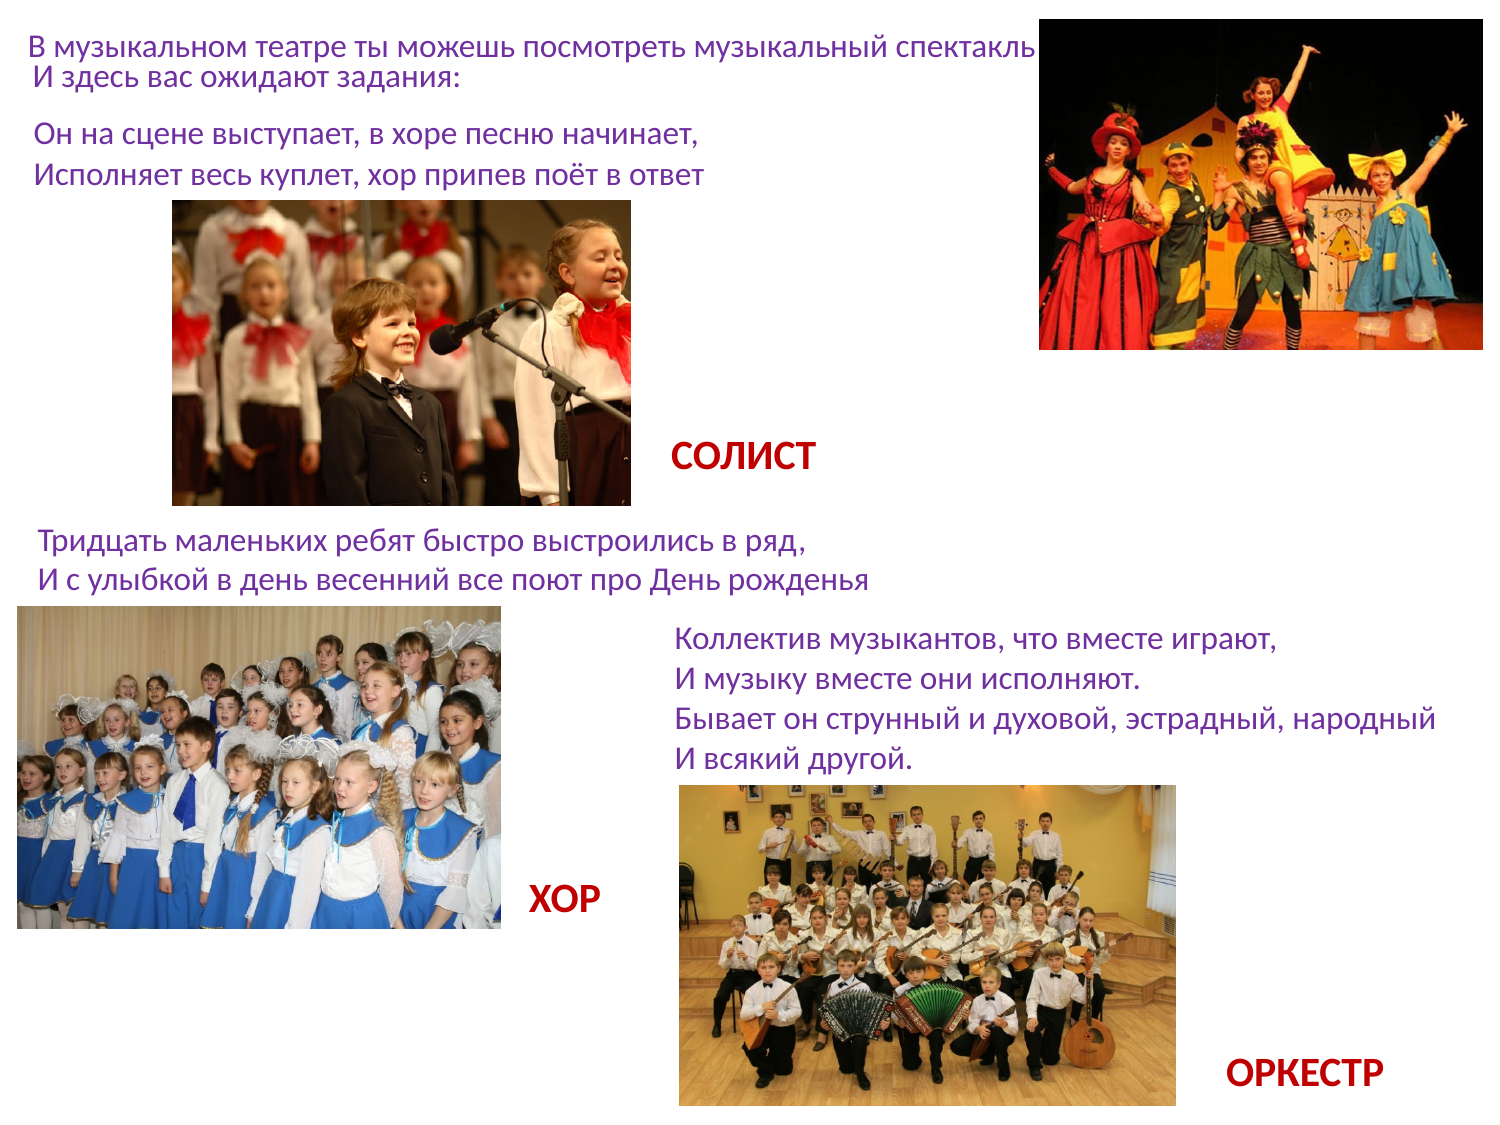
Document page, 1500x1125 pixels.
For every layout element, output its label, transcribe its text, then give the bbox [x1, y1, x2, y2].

text_box Коллектив музыкантов, что вместе играют, И музыку вместе они исполняют. Бывает он струнный и духовой, эстрадный, народный И всякий другой. [659, 608, 1453, 784]
text_box Тридцать маленьких ребят быстро выстроились в ряд, И с улыбкой в день весенний все поют про День рожденья [22, 510, 886, 605]
text_box ХОР [514, 863, 617, 929]
text_box Он на сцене выступает, в хоре песню начинает, Исполняет весь куплет, хор припев поёт в ответ [18, 104, 721, 199]
text_box В музыкальном театре ты можешь посмотреть музыкальный спектакль [13, 17, 1040, 72]
picture [16, 606, 501, 929]
text_box И здесь вас ожидают задания: [17, 47, 478, 102]
picture [172, 200, 631, 506]
text_box ОРКЕСТР [1211, 1037, 1400, 1102]
picture [678, 785, 1176, 1107]
text_box СОЛИСТ [656, 420, 832, 486]
picture [1039, 18, 1483, 351]
